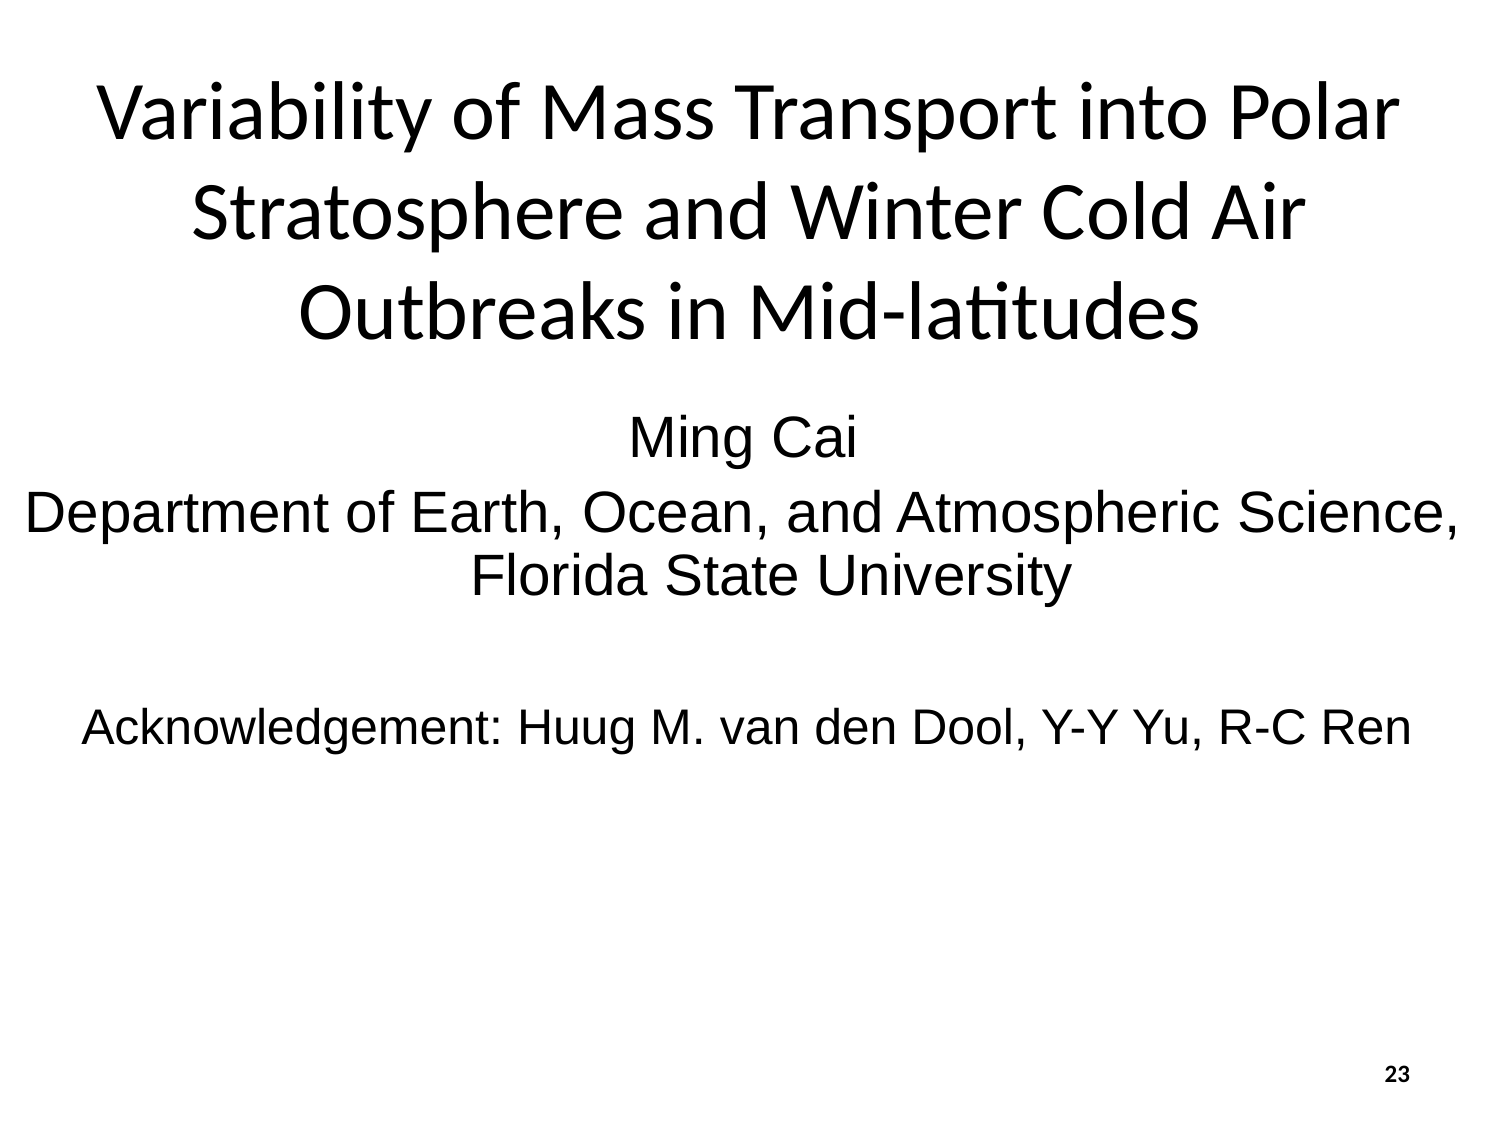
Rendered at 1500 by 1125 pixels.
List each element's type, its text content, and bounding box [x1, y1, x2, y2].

slide_number 23 [1074, 1042, 1425, 1103]
list Ming Cai Department of Earth, Ocean, and Atmospheric Science, Florida State University [0, 399, 1488, 713]
text_box Acknowledgement: Huug M. van den Dool, Y-Y Yu, R-C Ren [4, 687, 1500, 763]
title Variability of Mass Transport into Polar Stratosphere and Winter Cold Air Outbreaks in Mid-latitudes [0, 37, 1500, 375]
